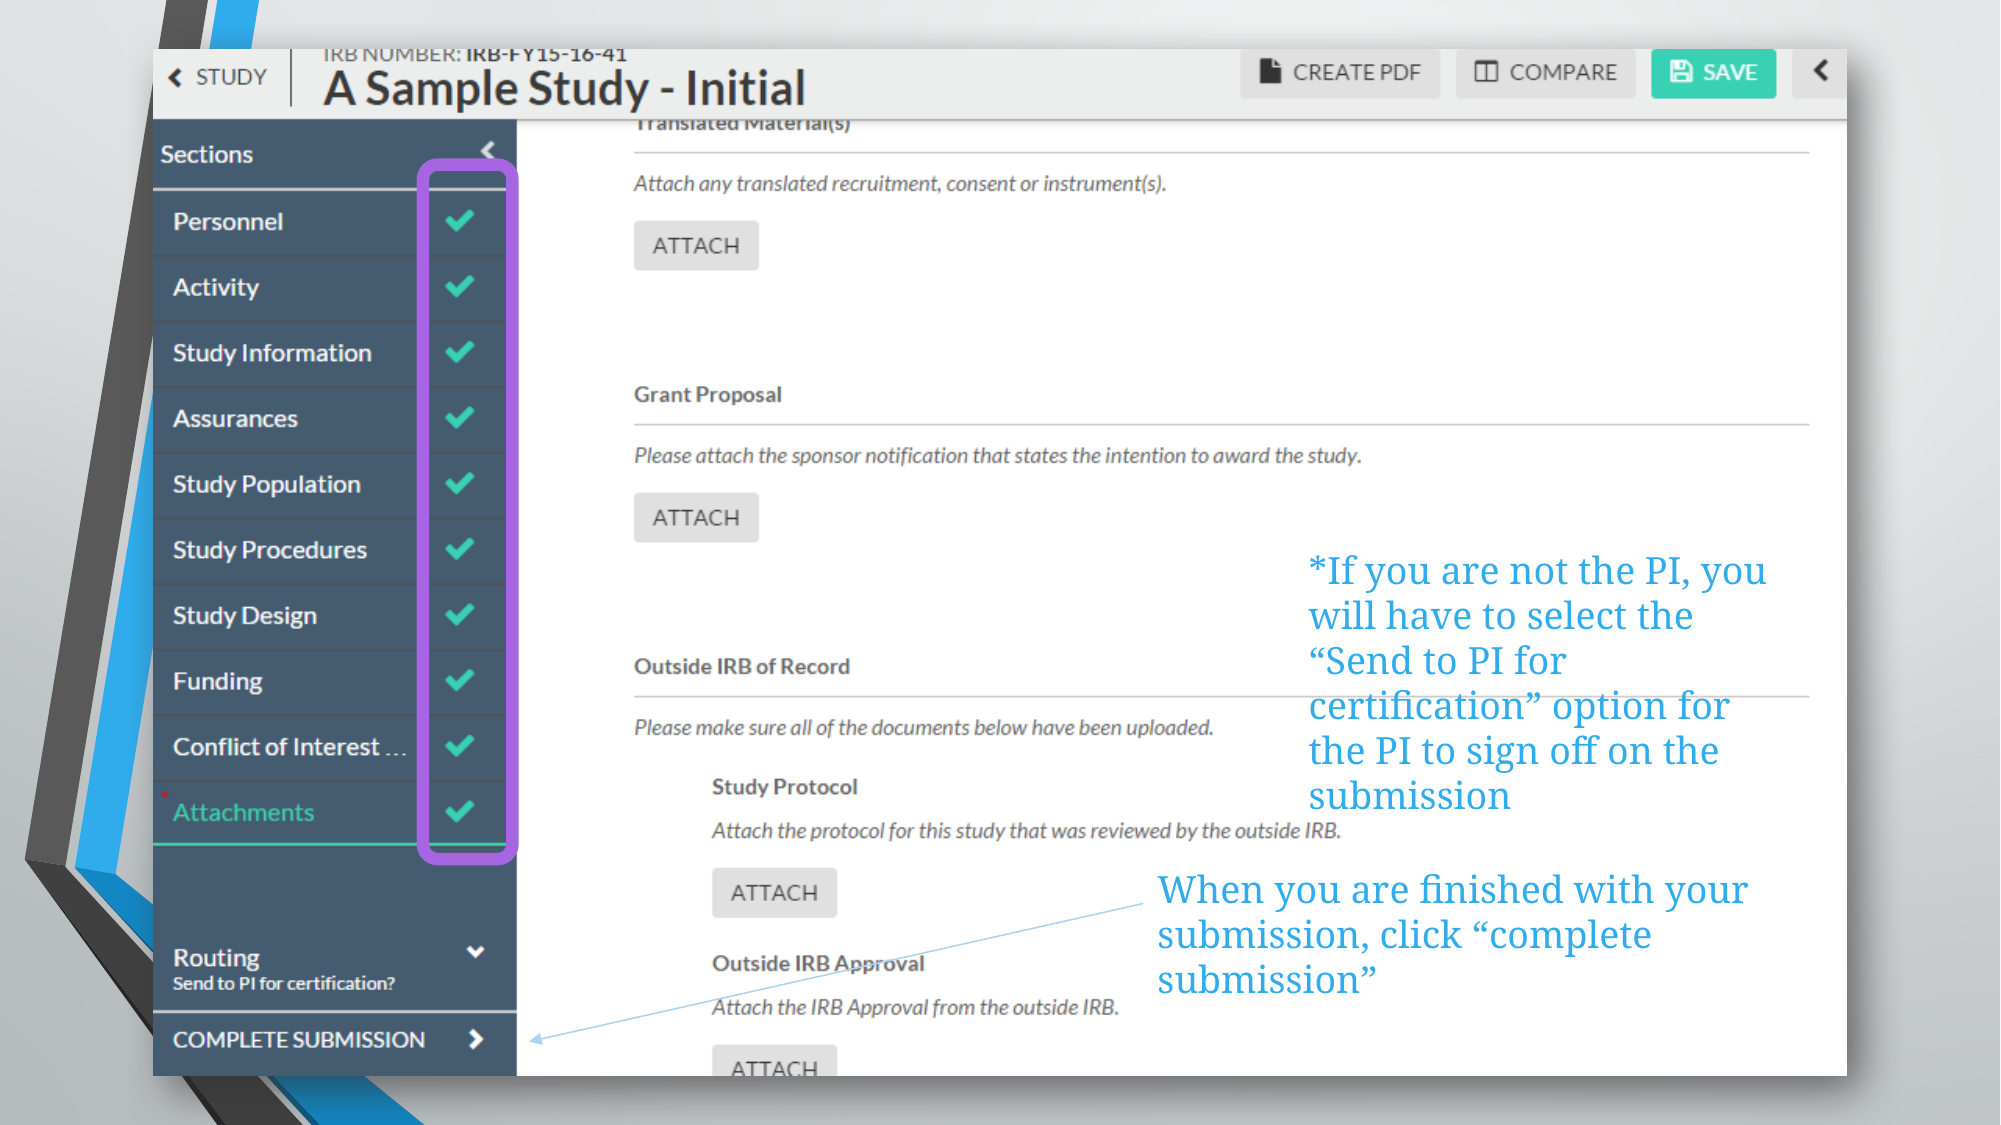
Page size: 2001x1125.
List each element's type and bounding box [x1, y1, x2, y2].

text_box [528, 903, 1143, 1042]
picture [152, 48, 1848, 1076]
